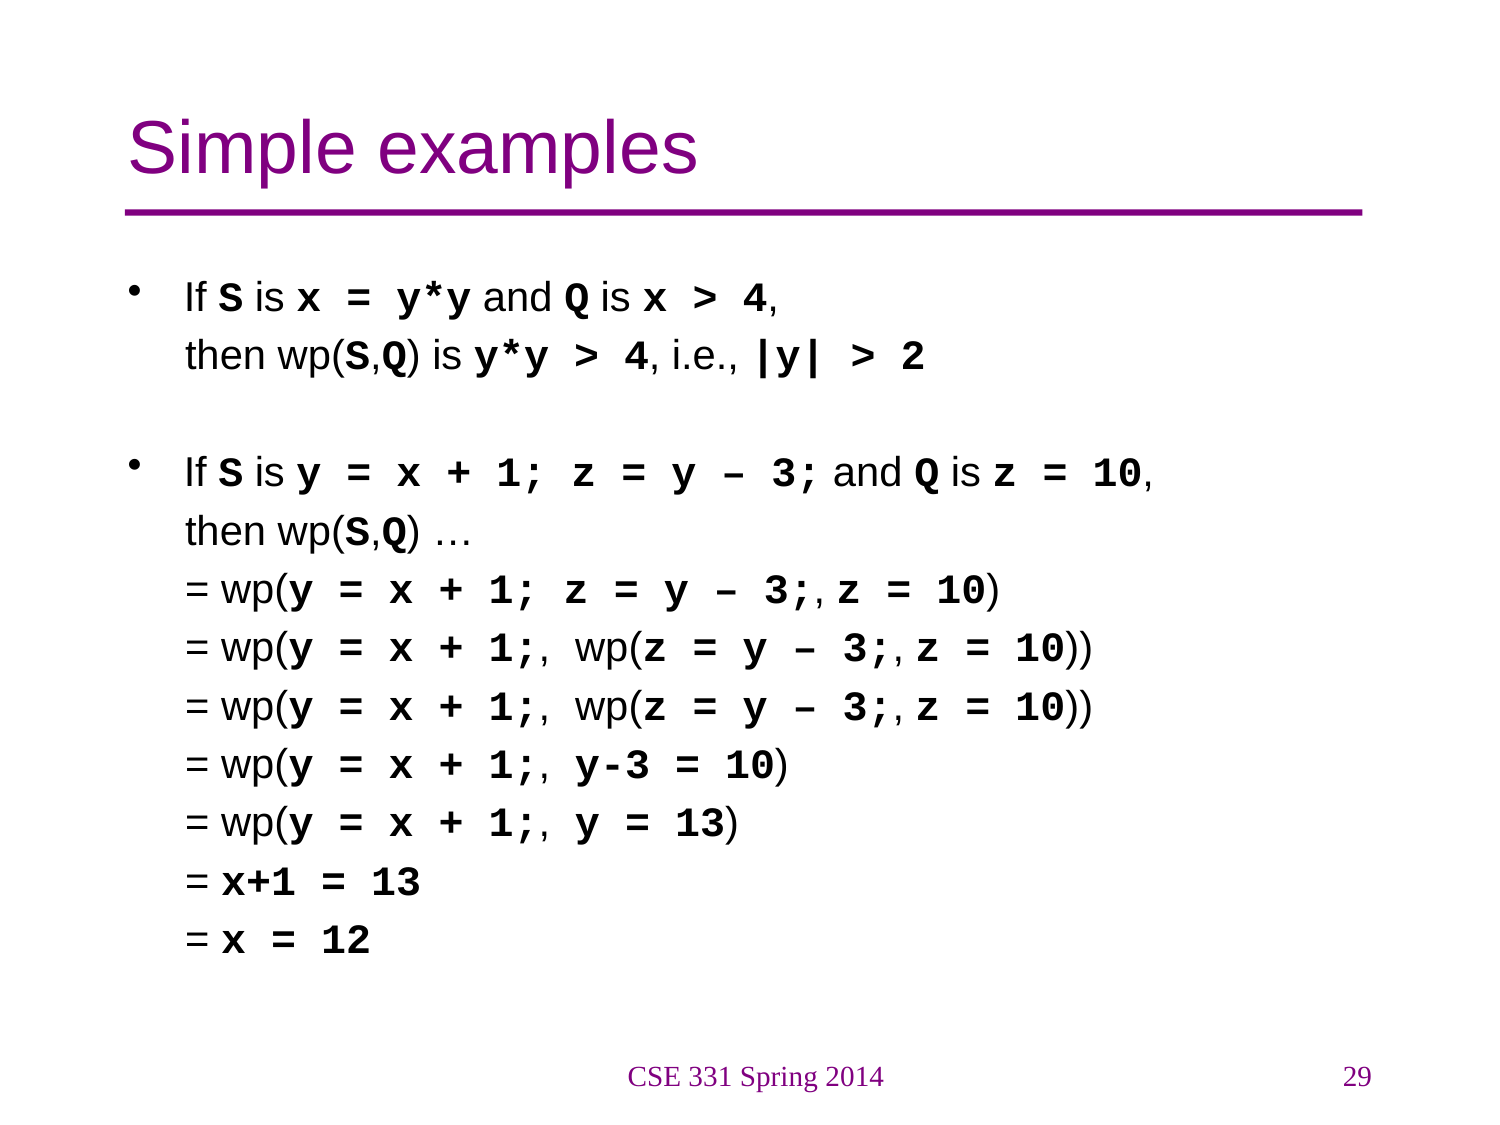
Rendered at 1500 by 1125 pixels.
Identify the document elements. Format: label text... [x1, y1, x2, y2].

list If S is x = y*y and Q is x > 4, then wp(S,Q) is y*y > 4, i.e., |y| > 2 If S is y = x + 1; z = y – 3; and Q is z = 10, then wp(S,Q) … = wp(y = x + 1; z = y – 3;, z = 10) = wp(y = x + 1;, wp(z = y – 3;, z = 10)) = wp(y = x + 1;, wp(z = y – 3;, z = 10)) = wp(y = x + 1;, y-3 = 10) = wp(y = x + 1;, y = 13) = x+1 = 13 = x = 12 [112, 262, 1388, 1000]
footer CSE 331 Spring 2014 [474, 1049, 1038, 1125]
title Simple examples [112, 50, 1388, 238]
slide_number 29 [1074, 1049, 1388, 1125]
